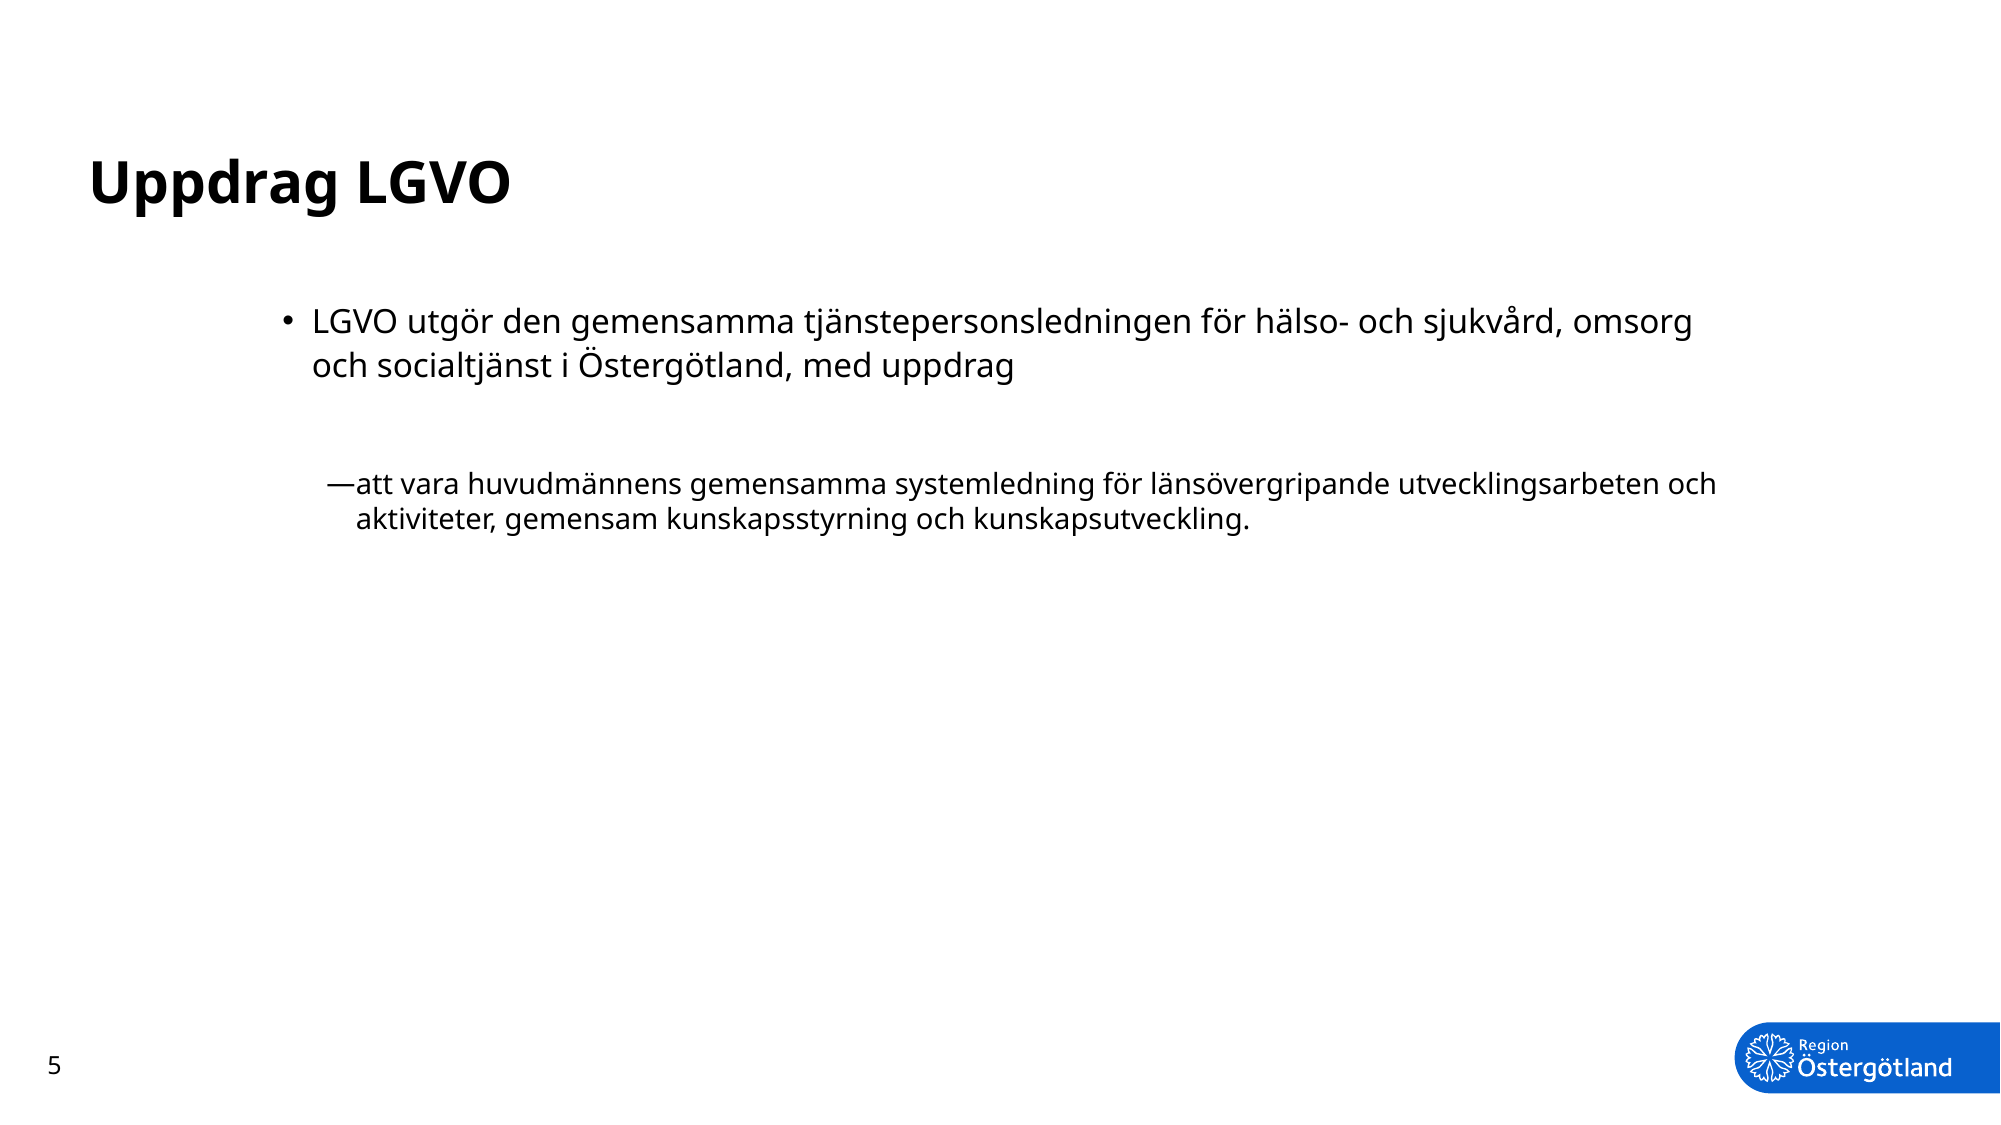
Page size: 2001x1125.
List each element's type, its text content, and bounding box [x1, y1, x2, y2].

list LGVO utgör den gemensamma tjänstepersonsledningen för hälso- och sjukvård, omsorg och socialtjänst i Östergötland, med uppdrag att vara huvudmännens gemensamma systemledning för länsövergripande utvecklingsarbeten och aktiviteter, gemensam kunskapsstyrning och kunskapsutveckling. [282, 296, 1719, 964]
title Uppdrag LGVO [88, 60, 1717, 217]
slide_number 5 [47, 1042, 107, 1085]
